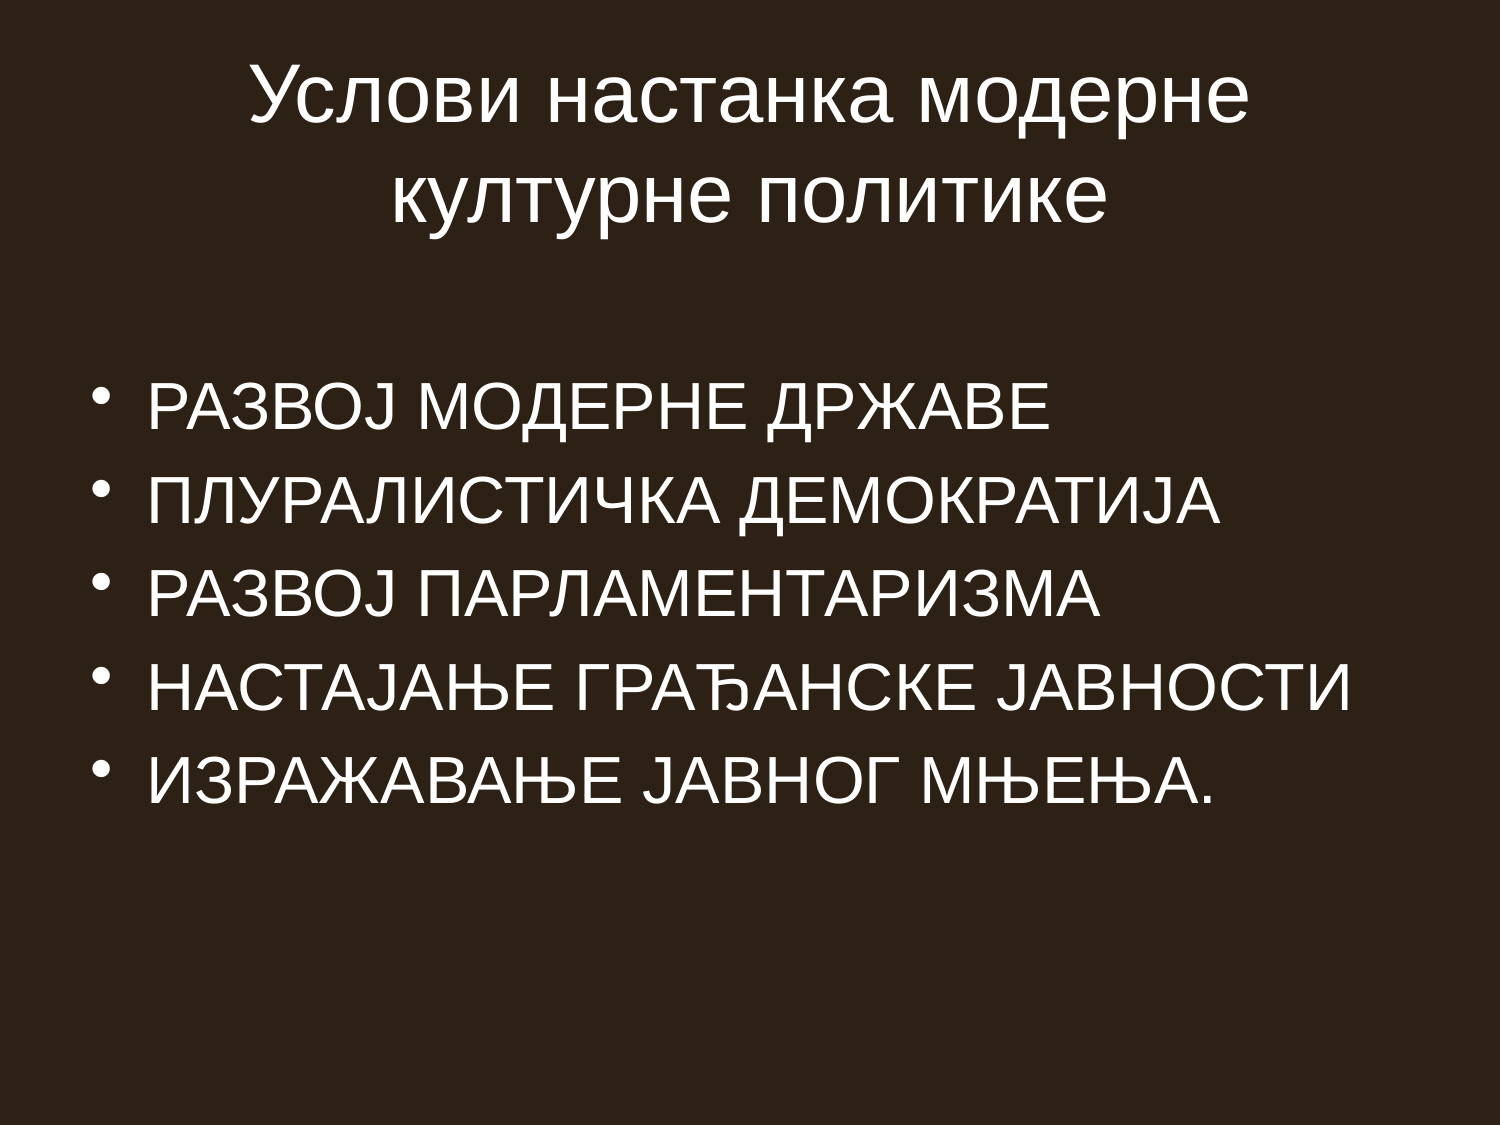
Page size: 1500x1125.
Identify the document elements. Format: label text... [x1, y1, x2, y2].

title Услови настанка модерне културне политике [74, 44, 1426, 233]
list РАЗВОЈ МОДЕРНЕ ДРЖАВЕ ПЛУРАЛИСТИЧКА ДЕМОКРАТИЈА РАЗВОЈ ПАРЛАМЕНТАРИЗМА НАСТАЈАЊЕ ГРАЂАНСКЕ ЈАВНОСТИ ИЗРАЖАВАЊЕ ЈАВНОГ МЊЕЊА. [74, 262, 1426, 1006]
